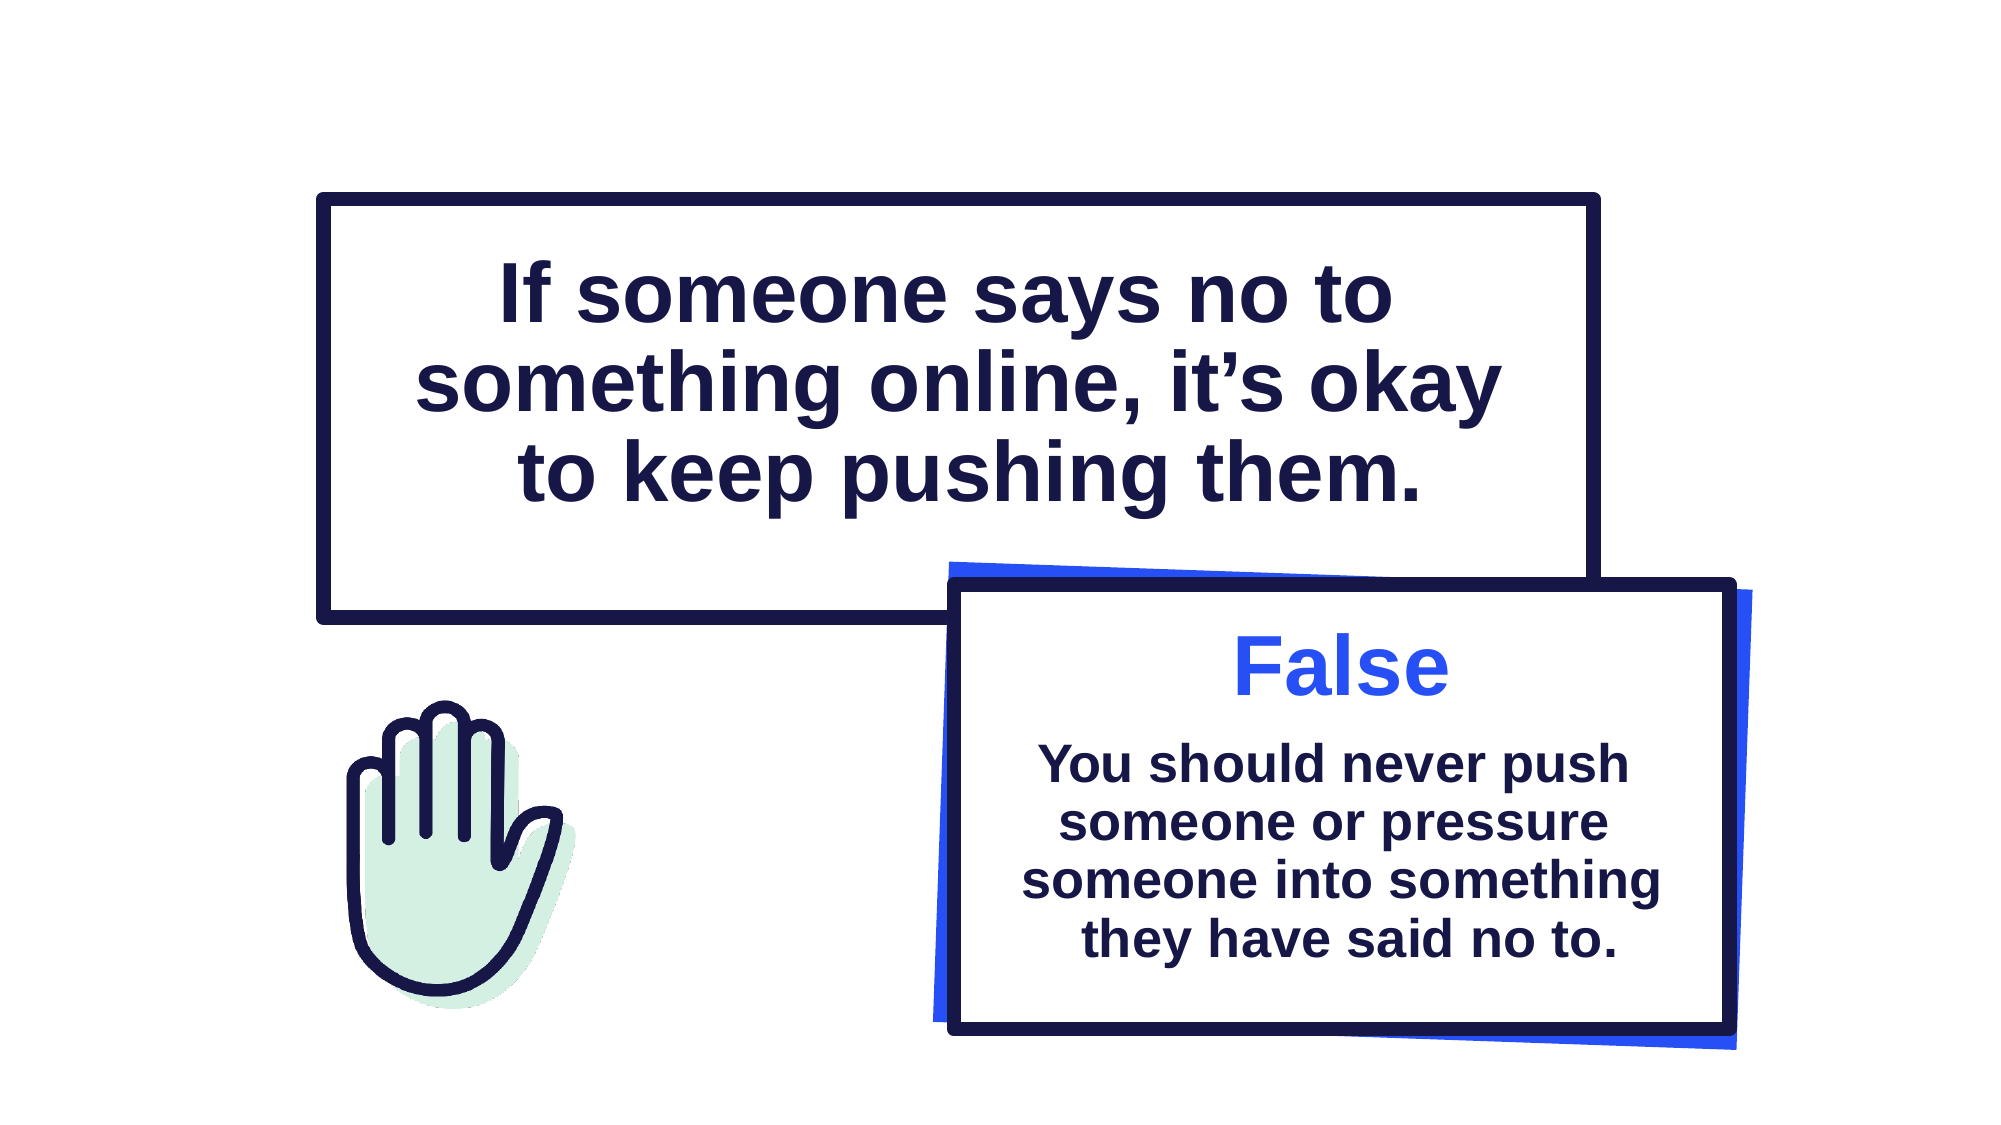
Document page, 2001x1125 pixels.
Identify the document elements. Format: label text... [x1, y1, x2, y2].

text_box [932, 561, 1753, 1051]
picture [299, 675, 610, 1030]
title If someone says no to something online, it’s okay to keep pushing them. [330, 206, 1601, 519]
text_box [323, 199, 1594, 618]
